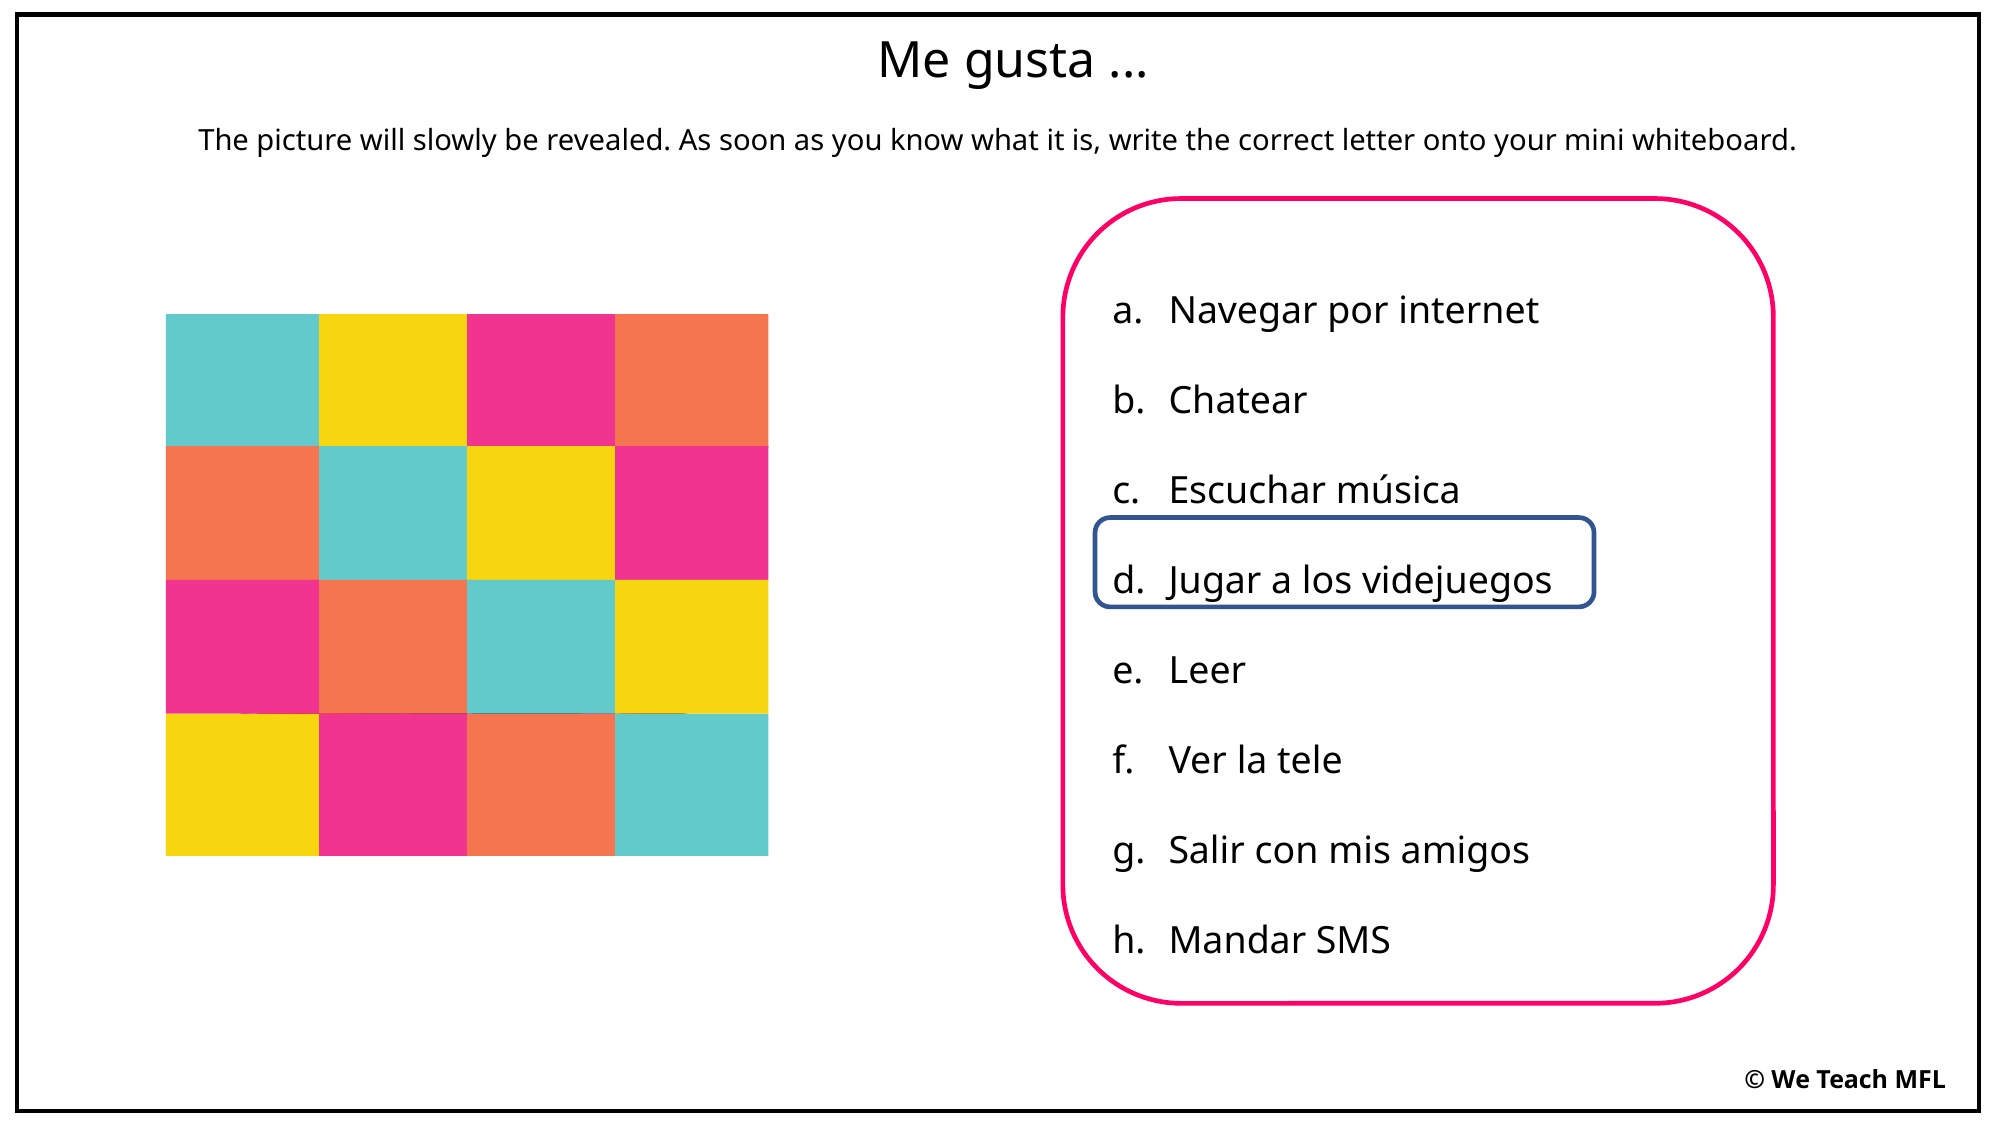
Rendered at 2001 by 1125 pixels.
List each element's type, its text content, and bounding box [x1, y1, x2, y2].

text_box The picture will slowly be revealed. As soon as you know what it is, write the correct letter onto your mini whiteboard. [55, 96, 1941, 164]
text_box Navegar por internet Chatear Escuchar música Jugar a los videjuegos Leer Ver la tele Salir con mis amigos Mandar SMS [1062, 198, 1774, 1004]
text_box Me gusta ... [313, 20, 1714, 95]
text_box [1094, 516, 1596, 608]
text_box [16, 14, 1980, 1112]
text_box © We Teach MFL [1729, 1056, 1974, 1101]
picture [200, 318, 723, 856]
